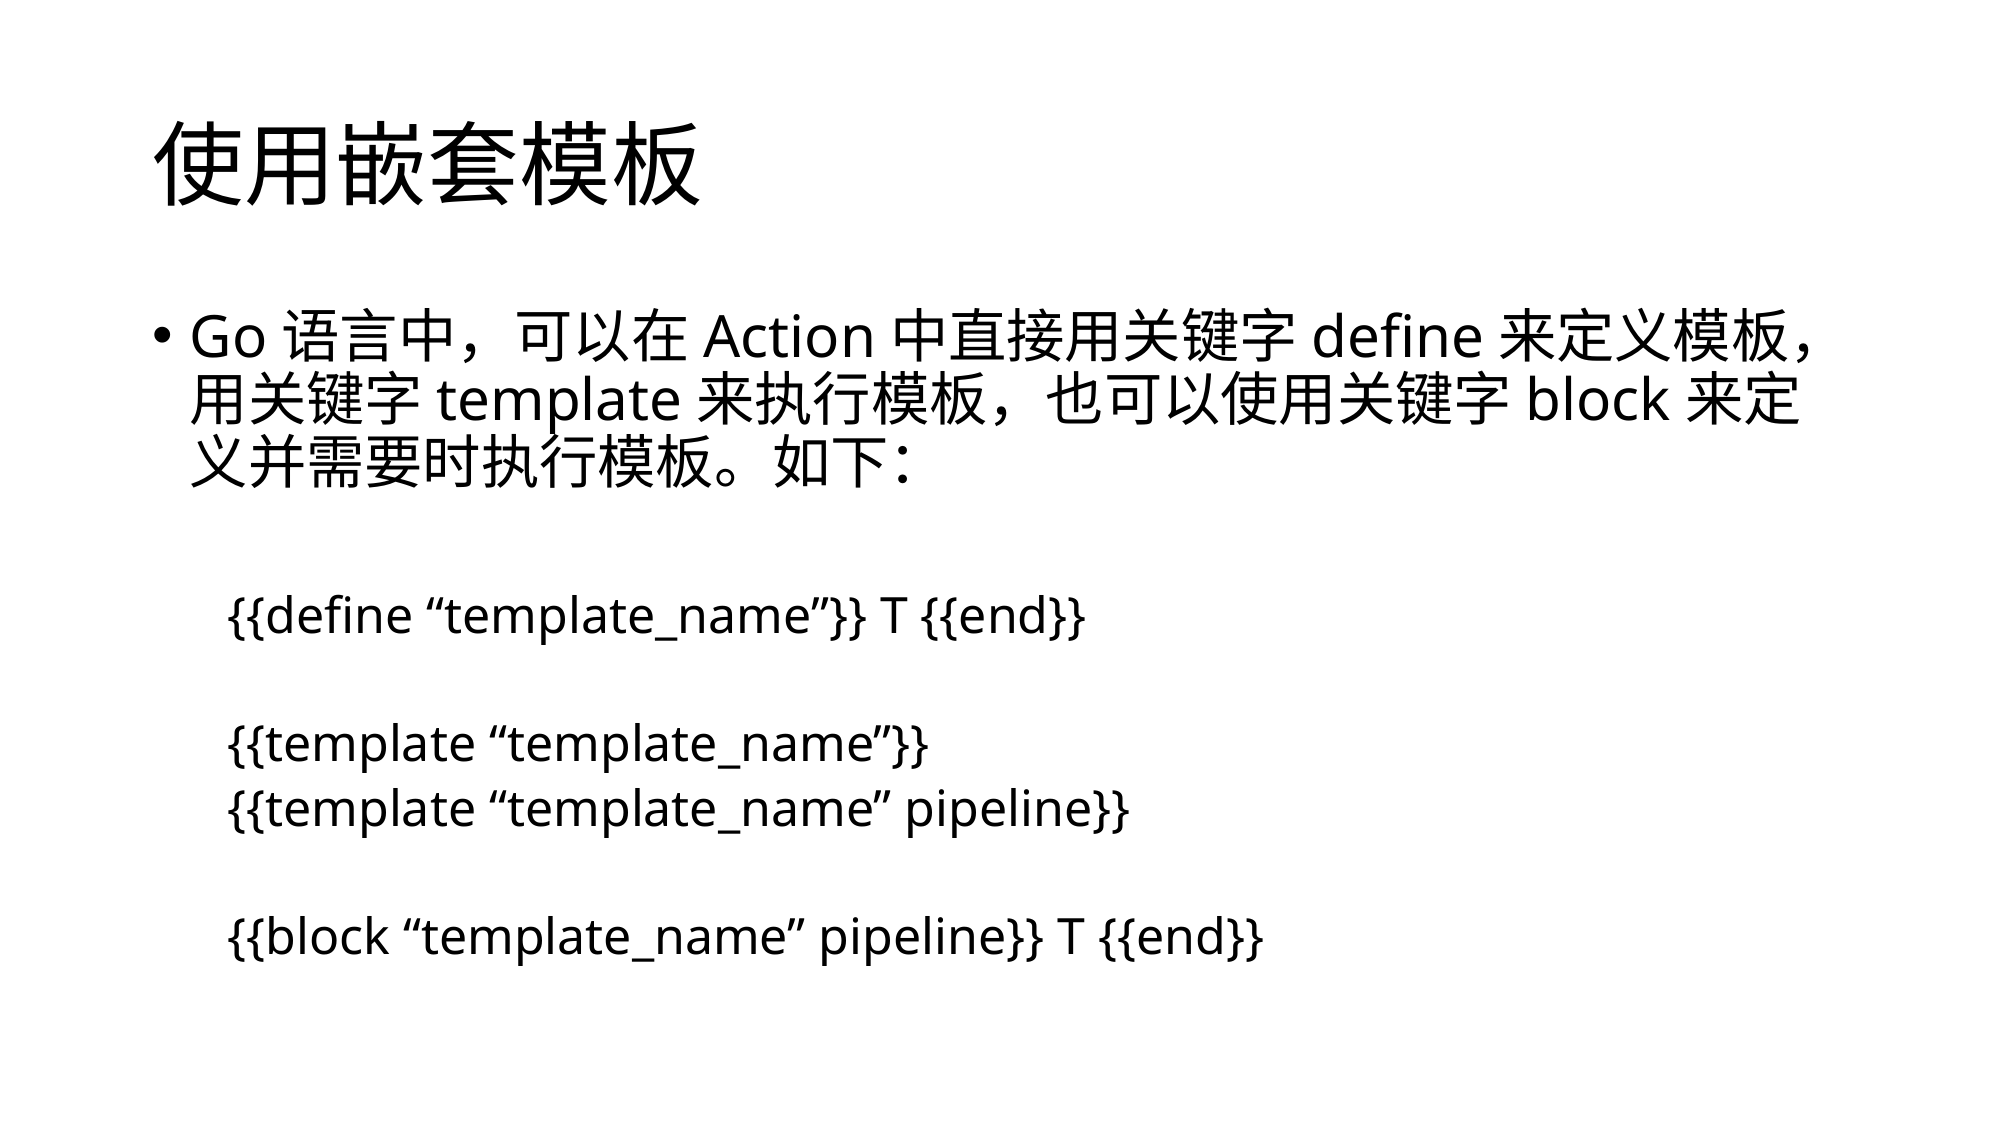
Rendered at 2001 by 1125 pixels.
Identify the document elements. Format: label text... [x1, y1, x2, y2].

list Go语言中，可以在Action中直接用关键字define来定义模板，用关键字template来执行模板，也可以使用关键字block来定义并需要时执行模板。如下： {{define “template_name”}} T {{end}} {{template “template_name”}} {{template “template_name” pipeline}} {{block “template_name” pipeline}} T {{end}} [137, 299, 1863, 1014]
title 使用嵌套模板 [137, 59, 1863, 278]
